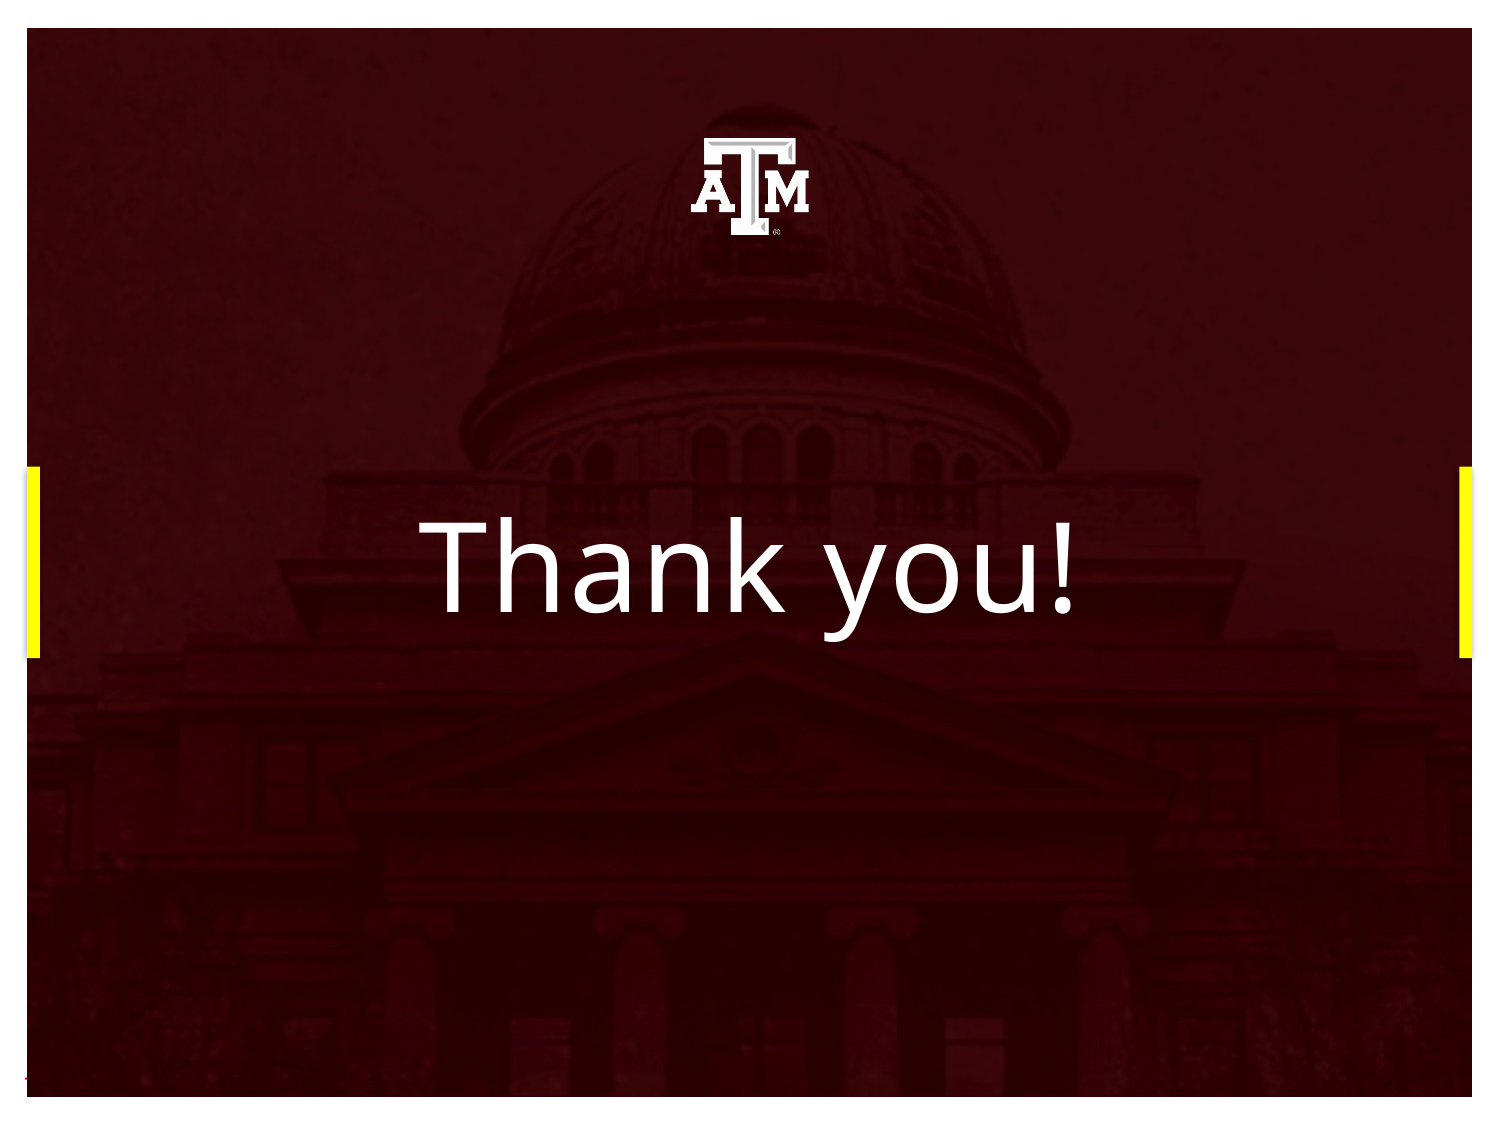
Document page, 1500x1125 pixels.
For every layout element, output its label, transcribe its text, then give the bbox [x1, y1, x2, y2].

title Thank you! [112, 441, 1388, 683]
picture [27, 28, 1472, 1097]
